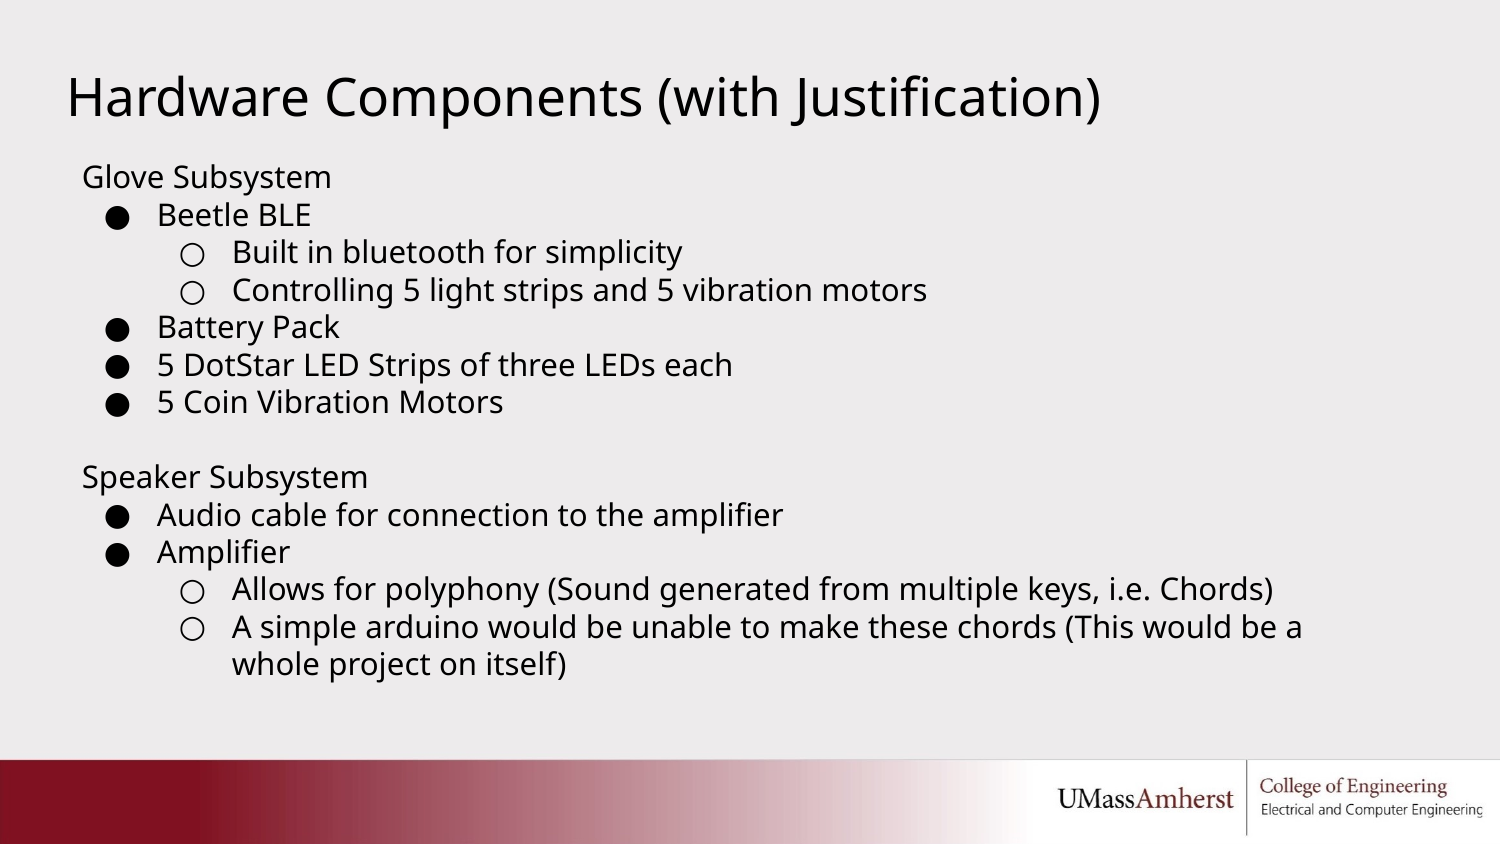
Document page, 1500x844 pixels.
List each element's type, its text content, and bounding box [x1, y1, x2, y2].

picture [0, 0, 1500, 844]
text_box Hardware Components (with Justification) [51, 48, 1449, 143]
text_box Glove Subsystem Beetle BLE Built in bluetooth for simplicity Controlling 5 light strips and 5 vibration motors Battery Pack 5 DotStar LED Strips of three LEDs each 5 Coin Vibration Motors Speaker Subsystem Audio cable for connection to the amplifier Amplifier Allows for polyphony (Sound generated from multiple keys, i.e. Chords) A simple arduino would be unable to make these chords (This would be a whole project on itself) [66, 142, 1403, 732]
